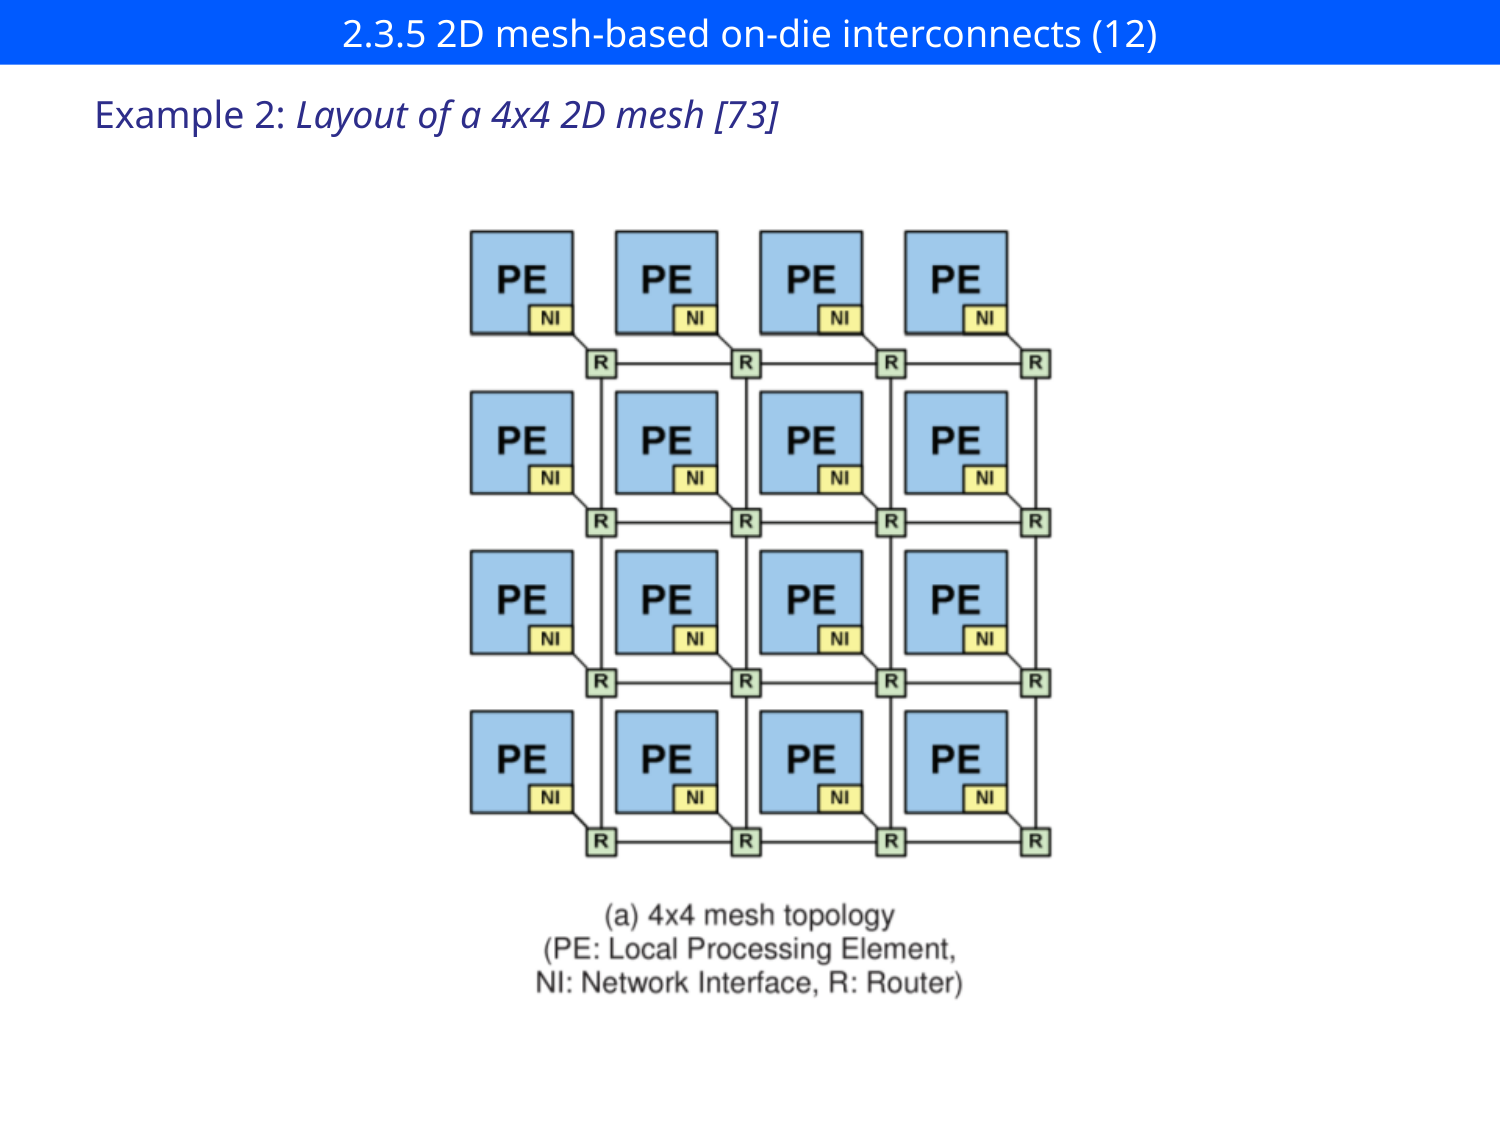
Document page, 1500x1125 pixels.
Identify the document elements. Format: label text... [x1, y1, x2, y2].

text_box Example 2: Layout of a 4x4 2D mesh [73] [79, 83, 794, 144]
picture [220, 192, 1280, 1008]
title 2.3.5 2D mesh-based on-die interconnects (12) [0, 0, 1500, 65]
